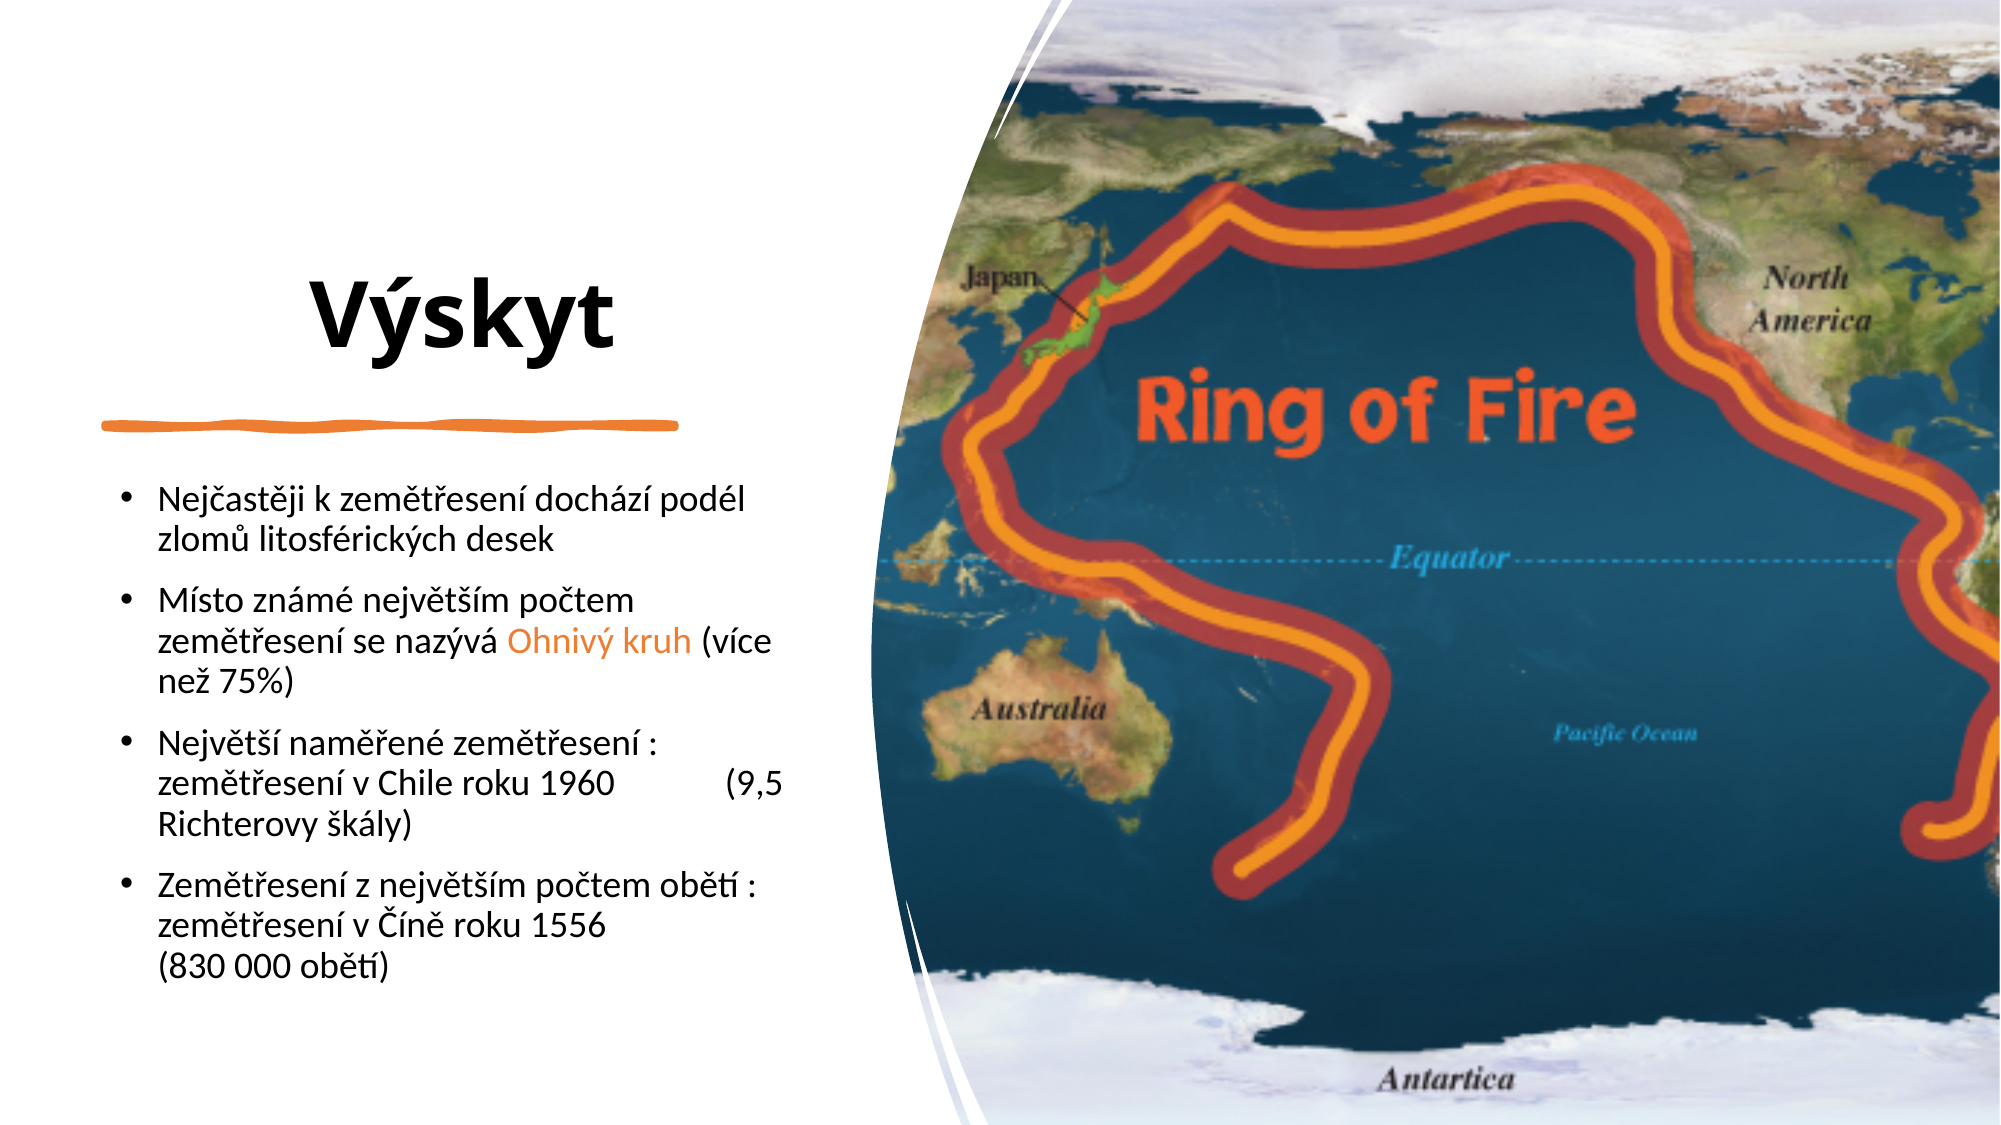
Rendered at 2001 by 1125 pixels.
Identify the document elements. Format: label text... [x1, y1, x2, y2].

text_box [103, 421, 676, 431]
picture [871, 0, 2000, 1125]
text_box [0, 0, 871, 1125]
title Výskyt [105, 53, 822, 375]
list Nejčastěji k zemětřesení dochází podél zlomů litosférických desek Místo známé největším počtem zemětřesení se nazývá Ohnivý kruh (více než 75%) Největší naměřené zemětřesení : zemětřesení v Chile roku 1960 (9,5 Richterovy škály) Zemětřesení z největším počtem obětí : zemětřesení v Číně roku 1556 (830 000 obětí) [105, 471, 802, 1016]
